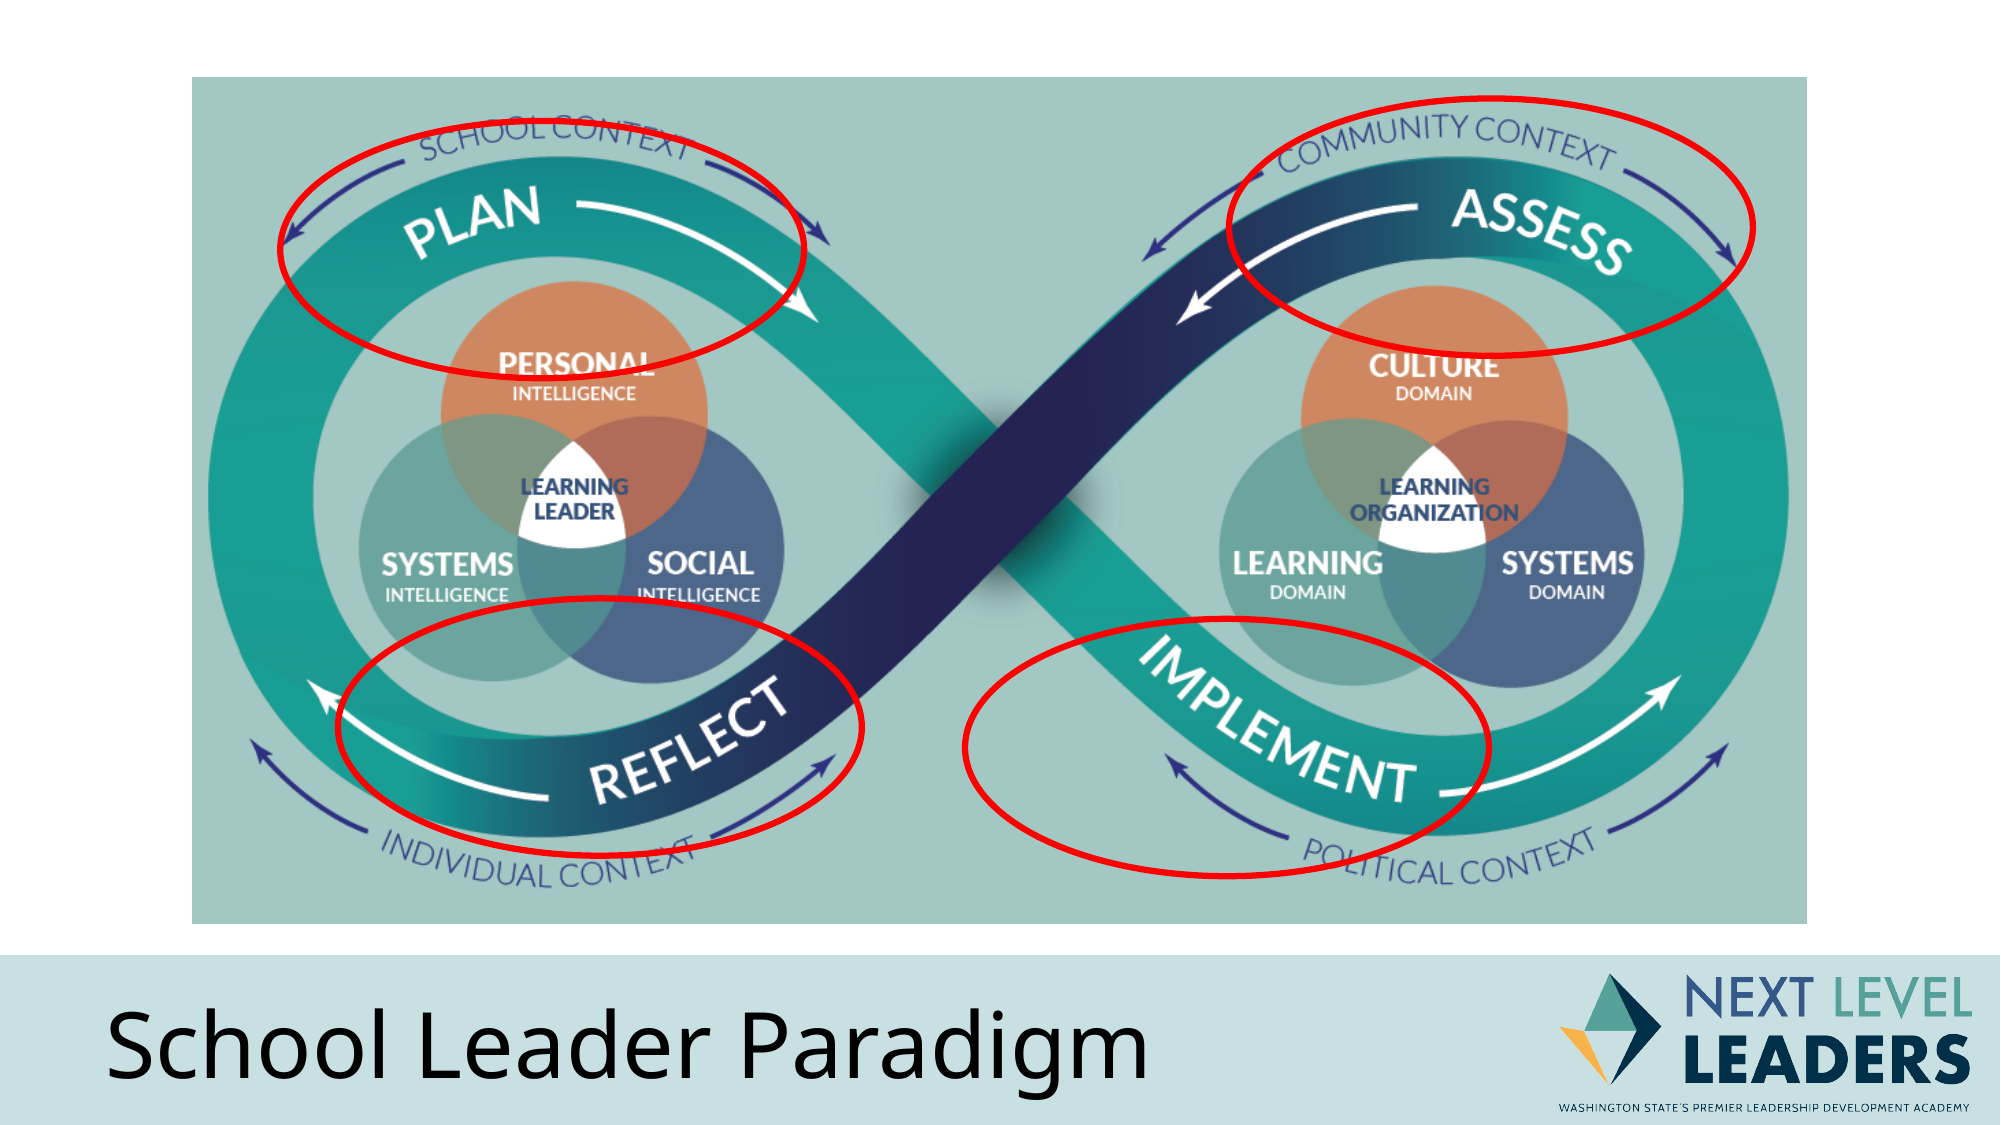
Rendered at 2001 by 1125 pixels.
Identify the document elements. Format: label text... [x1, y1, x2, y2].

text_box [0, 955, 2000, 1125]
picture [1552, 966, 1979, 1119]
text_box School Leader Paradigm [90, 979, 1335, 1105]
picture [192, 77, 1808, 924]
